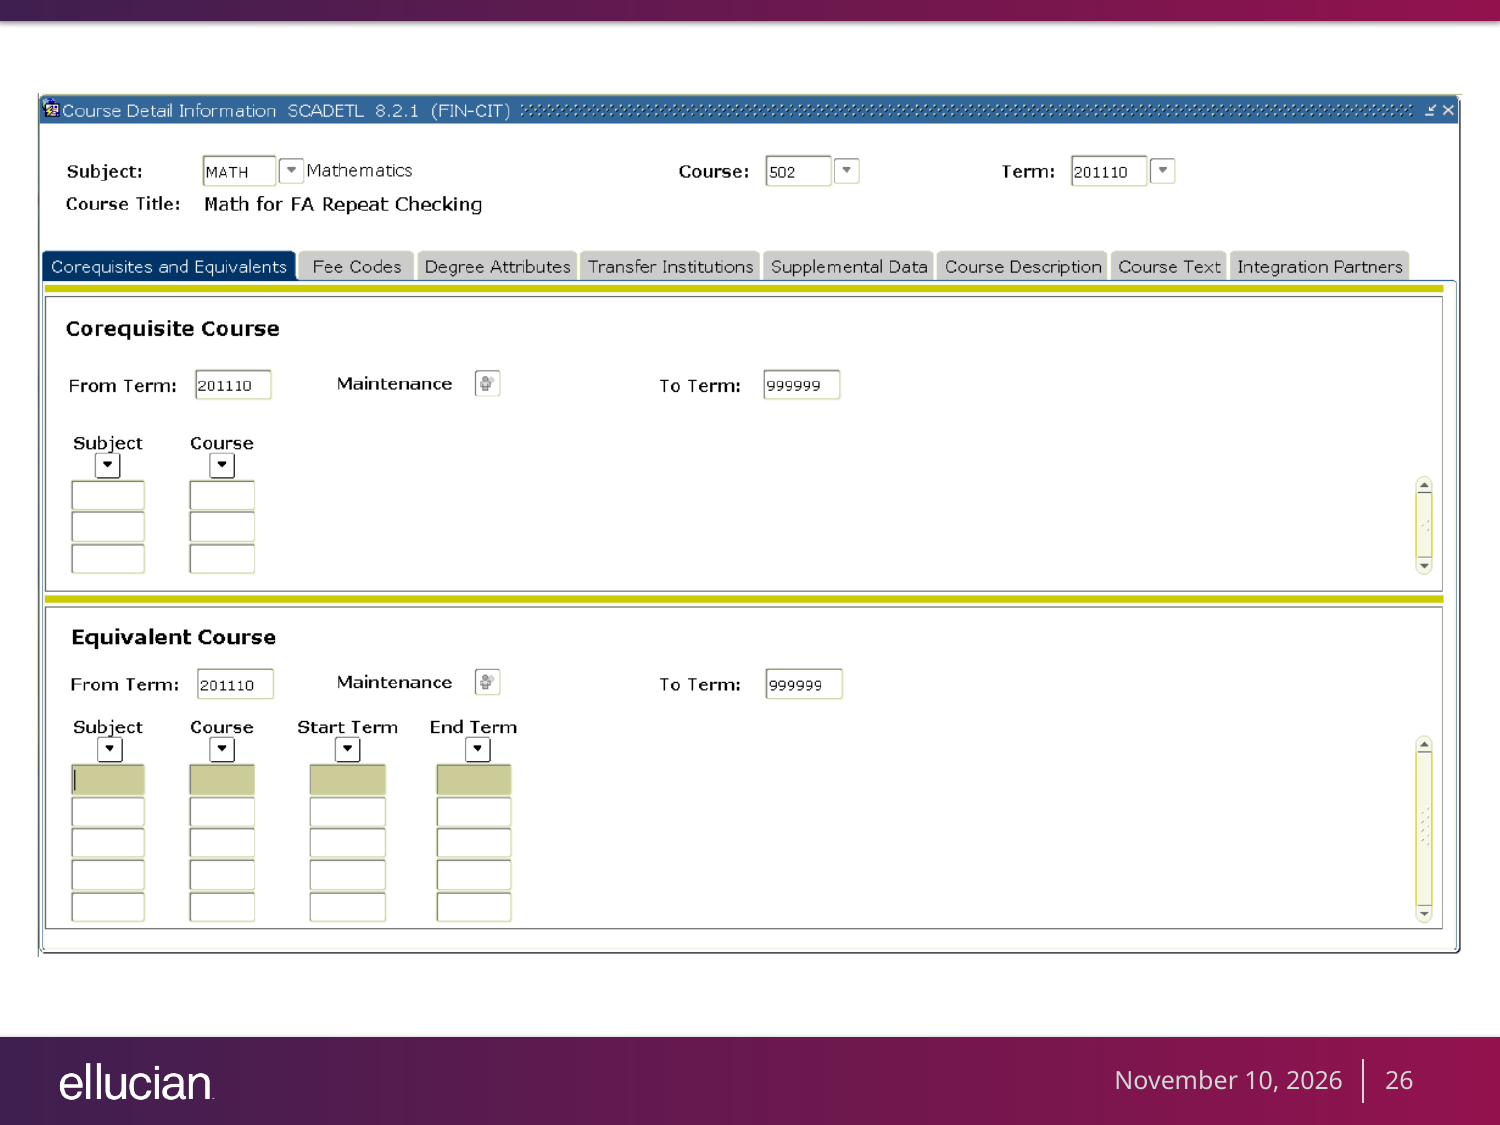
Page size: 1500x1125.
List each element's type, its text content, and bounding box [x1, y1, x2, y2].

slide_number 26 [1370, 1036, 1500, 1125]
picture [53, 1037, 221, 1125]
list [37, 93, 1463, 957]
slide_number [1008, 1035, 1359, 1125]
